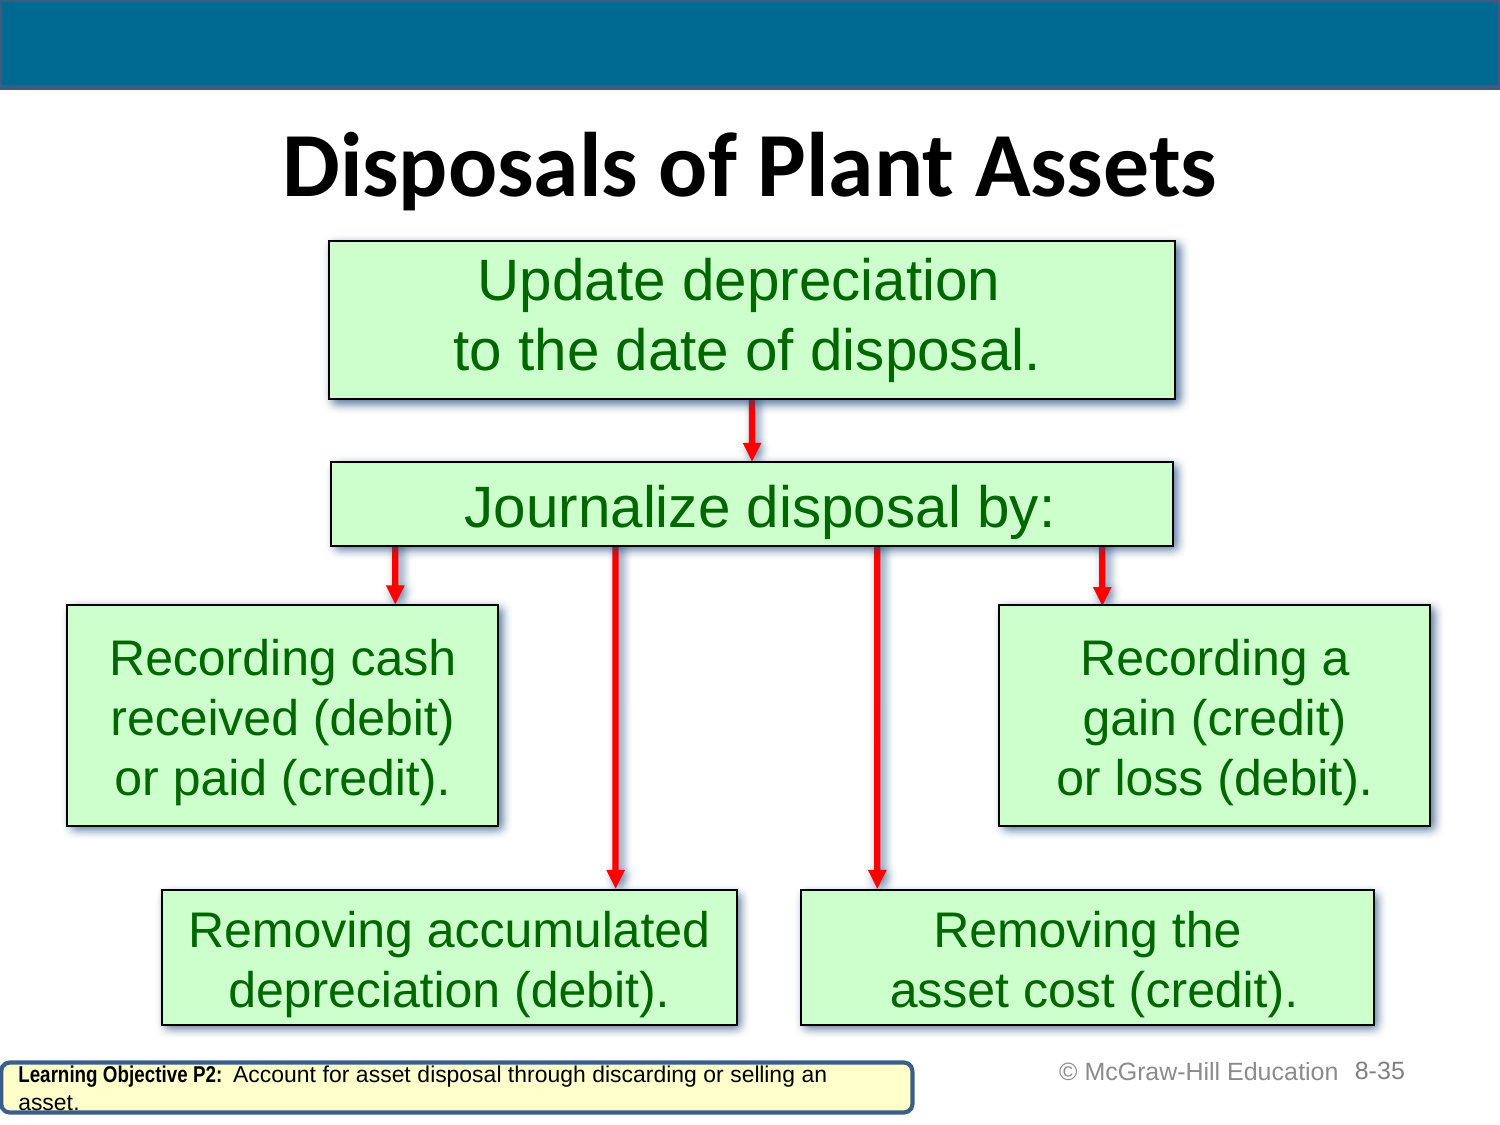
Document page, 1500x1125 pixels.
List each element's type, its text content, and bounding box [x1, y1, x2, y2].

text_box 8-35 [1069, 1047, 1420, 1108]
text_box Journalize disposal by: [331, 461, 1174, 547]
text_box [871, 556, 884, 887]
text_box [609, 556, 622, 887]
text_box [0, 0, 1500, 88]
text_box [328, 240, 1176, 400]
title Disposals of Plant Assets [74, 88, 1426, 233]
text_box © McGraw-Hill Education [1037, 1047, 1069, 1086]
text_box [1096, 556, 1109, 601]
text_box [745, 411, 759, 458]
text_box Recording a gain (credit) or loss (debit). [999, 605, 1431, 826]
text_box [389, 556, 402, 601]
text_box Learning Objective P2: Account for asset disposal through discarding or selling an asset. [1, 1062, 913, 1113]
text_box Update depreciation to the date of disposal. [406, 234, 1057, 390]
text_box Recording cash received (debit) or paid (credit). [67, 605, 499, 826]
text_box Removing the asset cost (credit). [800, 890, 1375, 1025]
text_box Removing accumulated depreciation (debit). [161, 890, 737, 1025]
